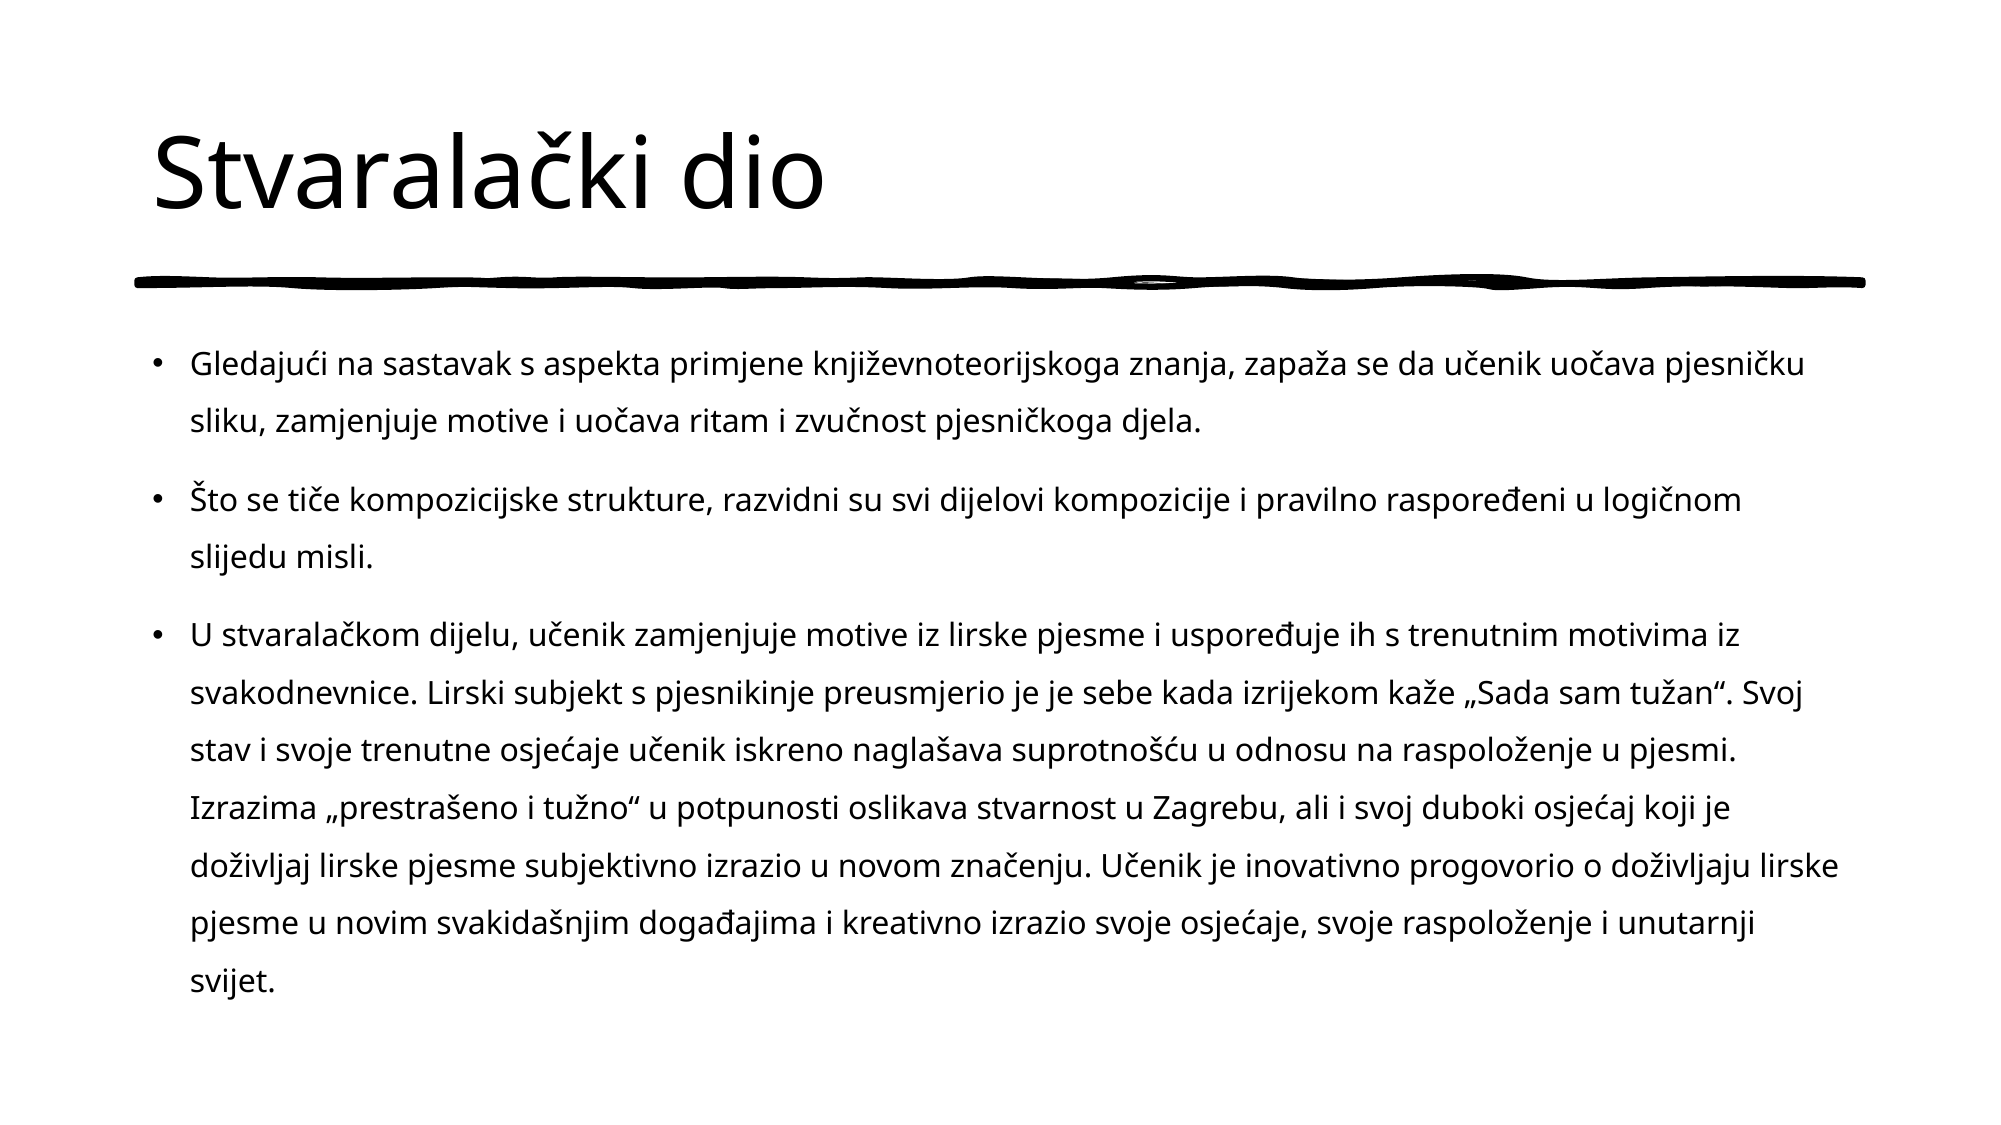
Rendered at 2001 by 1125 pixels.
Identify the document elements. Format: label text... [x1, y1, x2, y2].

list Gledajući na sastavak s aspekta primjene književnoteorijskoga znanja, zapaža se da učenik uočava pjesničku sliku, zamjenjuje motive i uočava ritam i zvučnost pjesničkoga djela. Što se tiče kompozicijske strukture, razvidni su svi dijelovi kompozicije i pravilno raspoređeni u logičnom slijedu misli. U stvaralačkom dijelu, učenik zamjenjuje motive iz lirske pjesme i uspoređuje ih s trenutnim motivima iz svakodnevnice. Lirski subjekt s pjesnikinje preusmjerio je je sebe kada izrijekom kaže „Sada sam tužan“. Svoj stav i svoje trenutne osjećaje učenik iskreno naglašava suprotnošću u odnosu na raspoloženje u pjesmi. Izrazima „prestrašeno i tužno“ u potpunosti oslikava stvarnost u Zagrebu, ali i svoj duboki osjećaj koji je doživljaj lirske pjesme subjektivno izrazio u novom značenju. Učenik je inovativno progovorio o doživljaju lirske pjesme u novim svakidašnjim događajima i kreativno izrazio svoje osjećaje, svoje raspoloženje i unutarnji svijet. [137, 316, 1863, 1014]
title Stvaralački dio [137, 59, 1863, 278]
